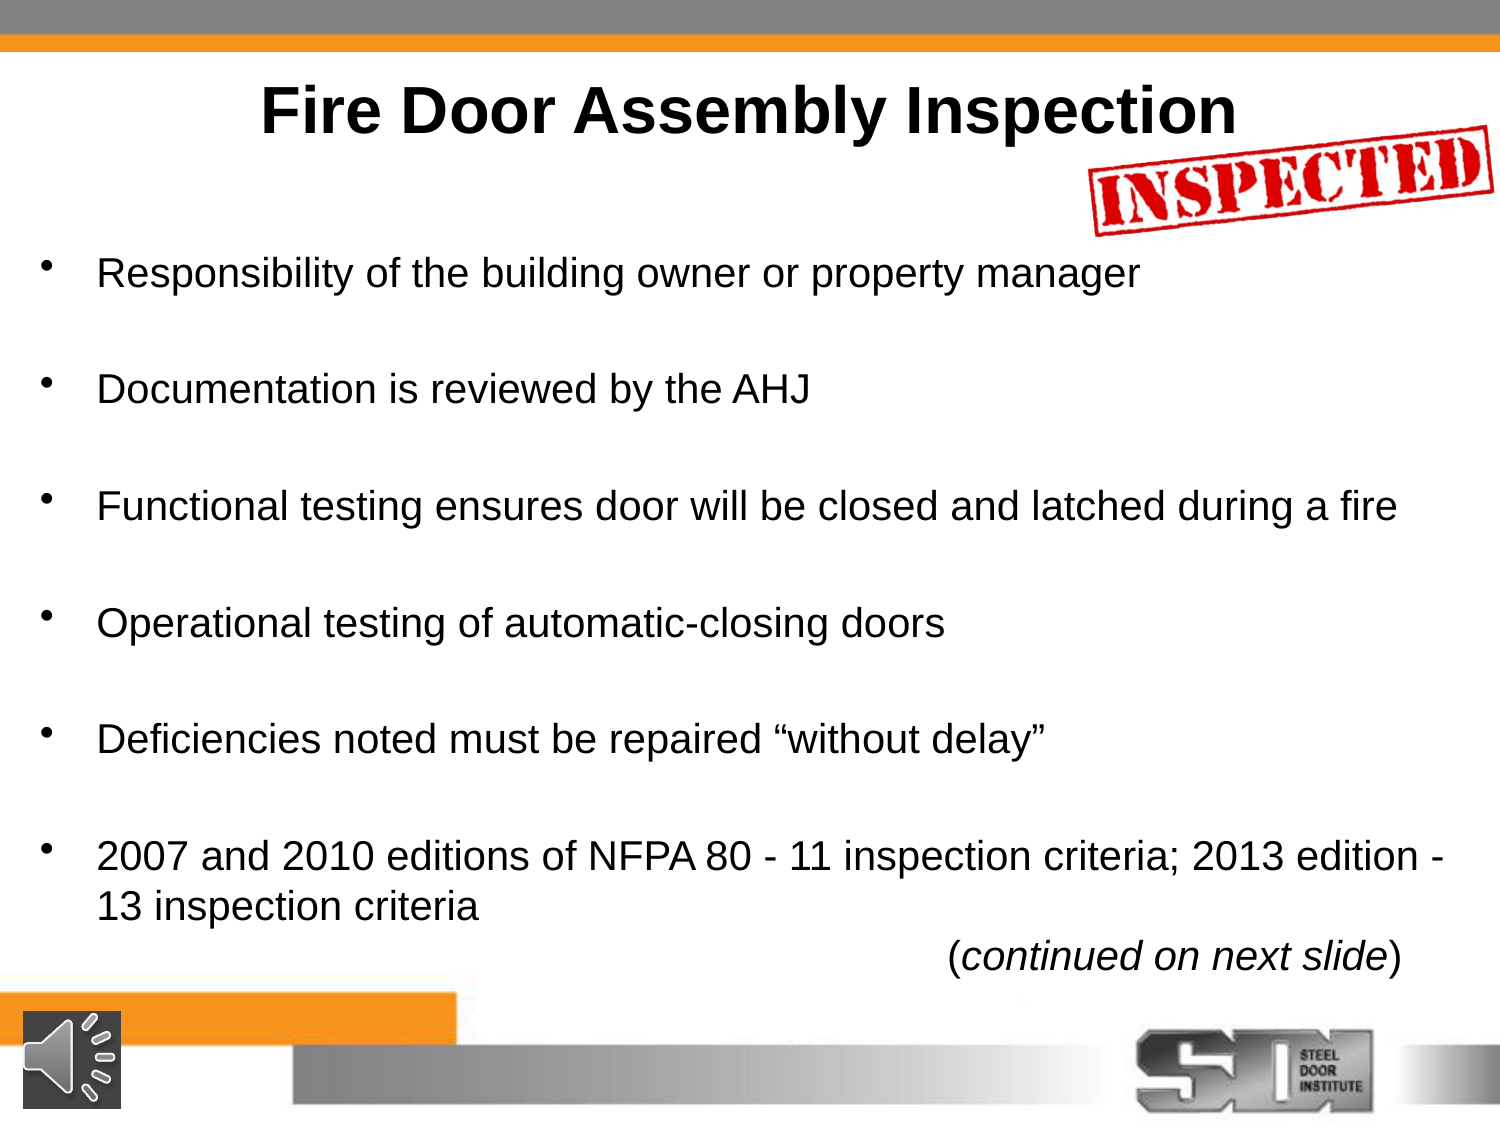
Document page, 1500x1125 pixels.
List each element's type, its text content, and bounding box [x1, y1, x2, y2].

picture [0, 973, 1500, 1125]
picture [0, 0, 1500, 52]
list Responsibility of the building owner or property manager Documentation is reviewed by the AHJ Functional testing ensures door will be closed and latched during a fire Operational testing of automatic-closing doors Deficiencies noted must be repaired “without delay” 2007 and 2010 editions of NFPA 80 - 11 inspection criteria; 2013 edition - 13 inspection criteria (continued on next slide) [24, 237, 1475, 1014]
title Fire Door Assembly Inspection [24, 51, 1475, 163]
picture [1088, 125, 1494, 237]
